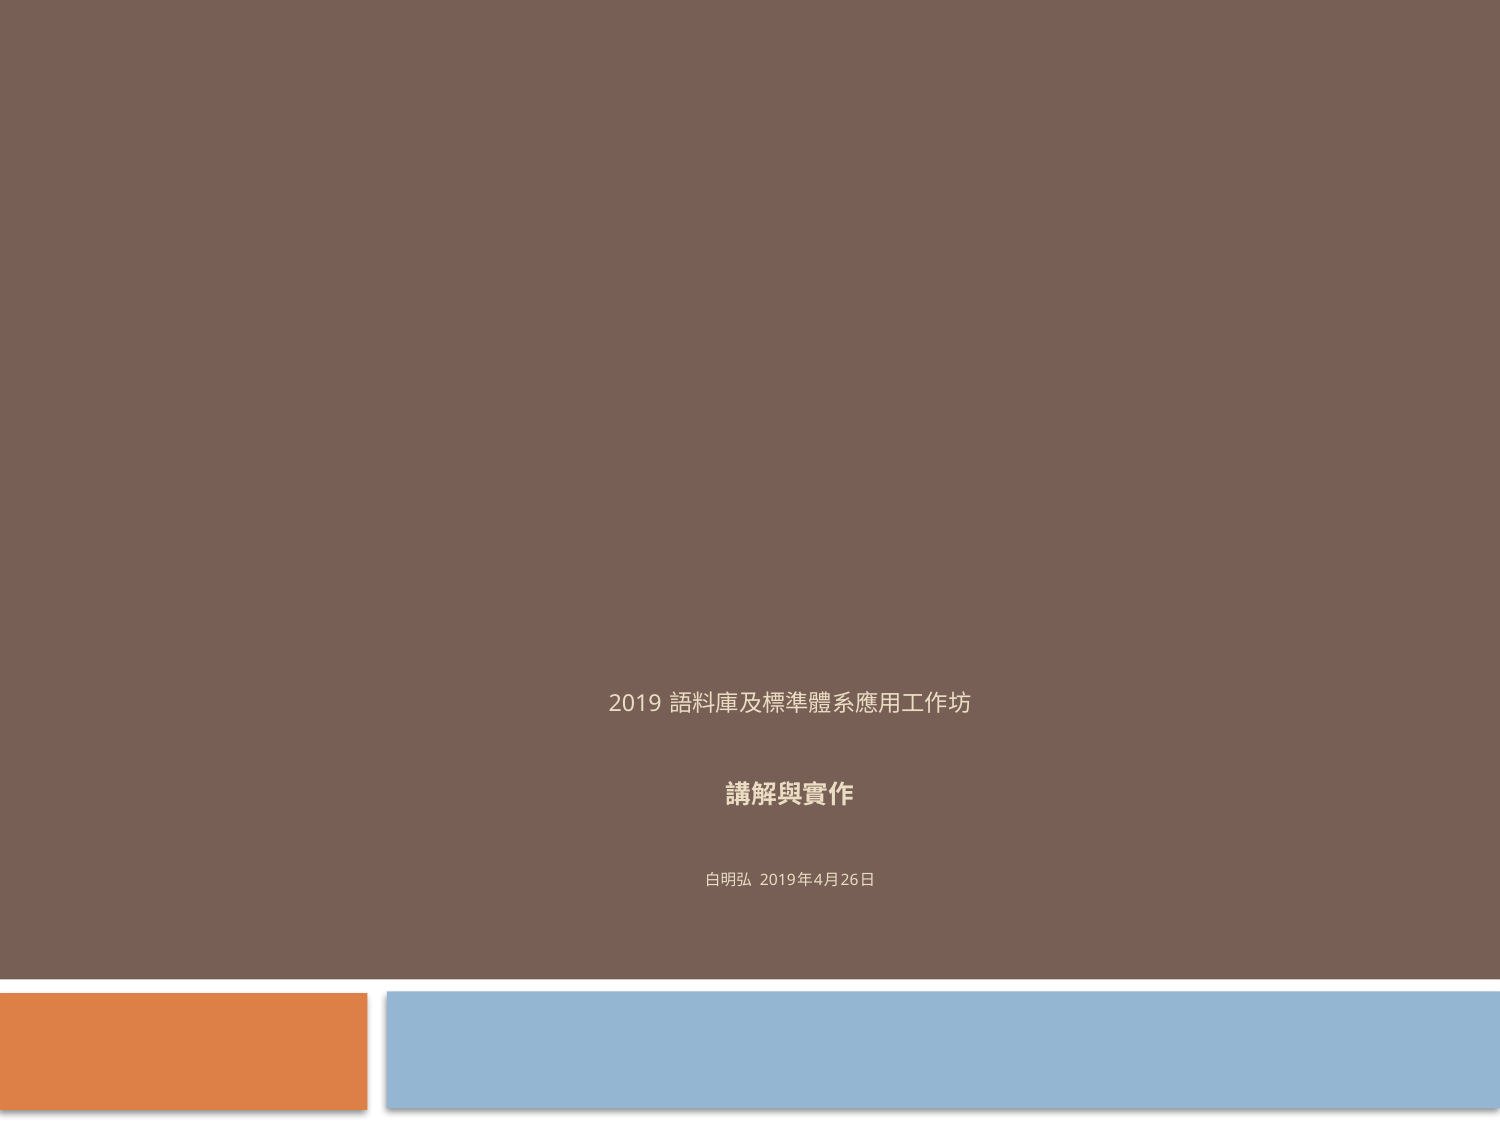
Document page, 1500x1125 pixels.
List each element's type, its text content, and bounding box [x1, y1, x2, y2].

title 2019 語料庫及標準體系應用工作坊 講解與實作 白明弘 2019年4月26日 [147, 645, 1433, 916]
